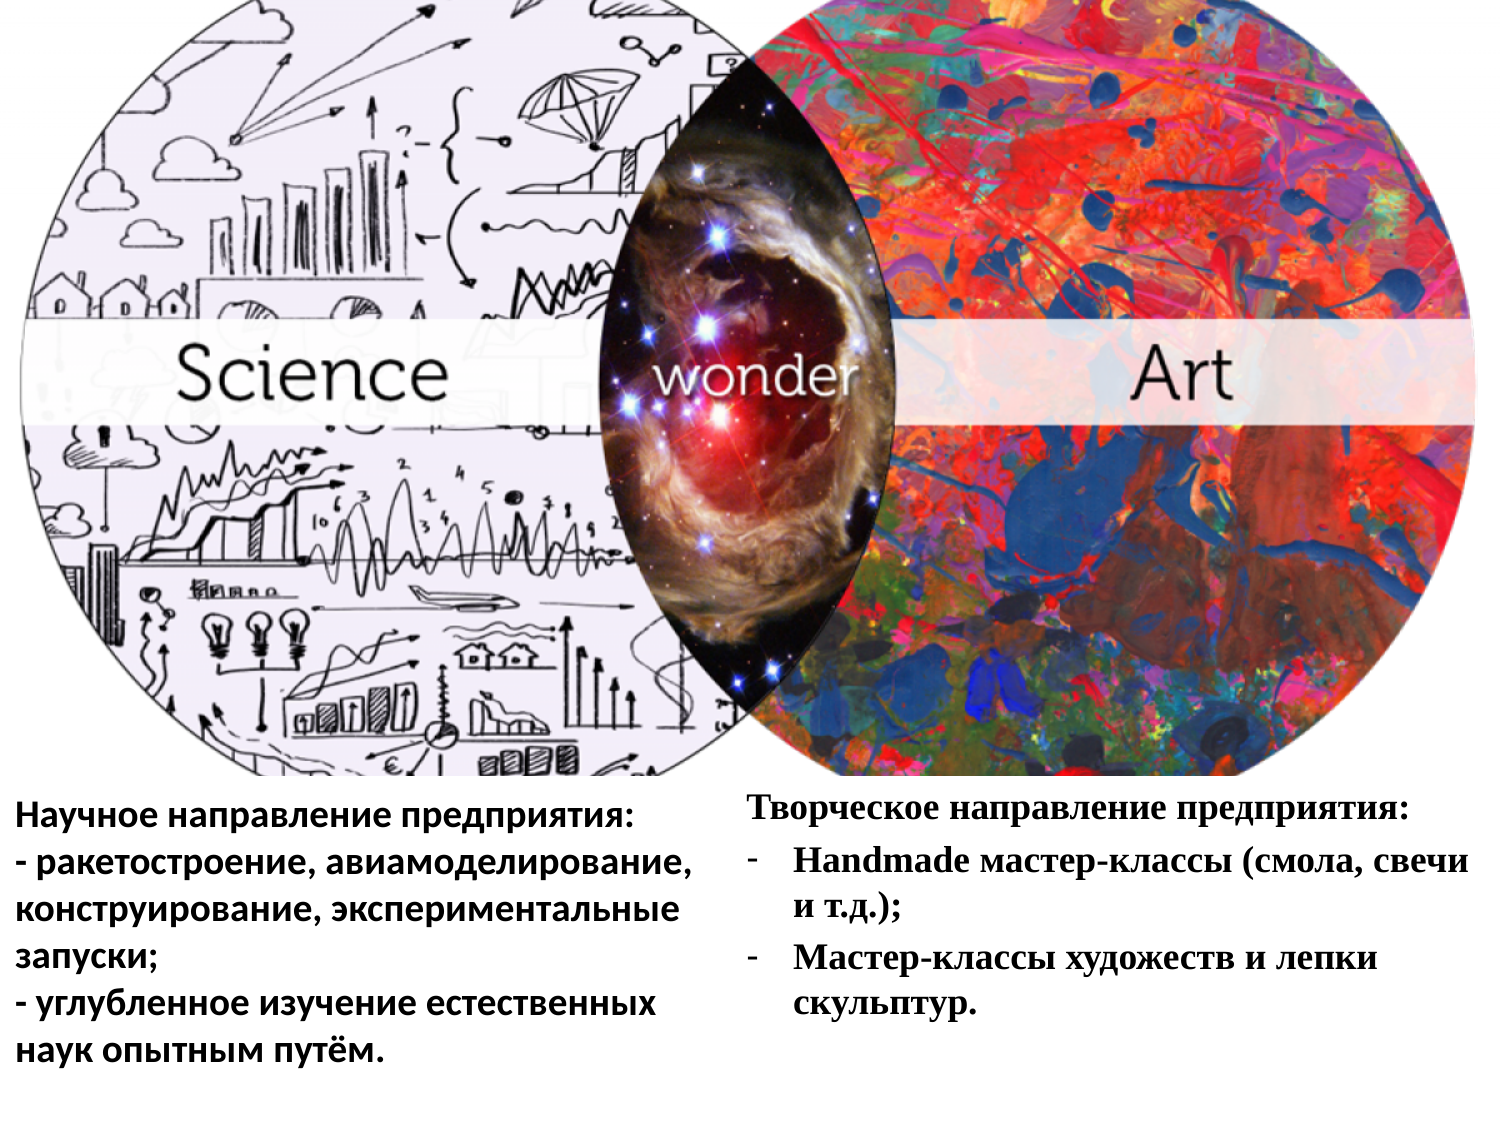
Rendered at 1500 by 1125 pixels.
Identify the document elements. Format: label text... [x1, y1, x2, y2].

list Творческое направление предприятия: Handmade мастер-классы (смола, свечи и т.д.); Мастер-классы художеств и лепки скульптур. [731, 784, 1500, 1125]
title Научное направление предприятия: - ракетостроение, авиамоделирование, конструирование, экспериментальные запуски; - углубленное изучение естественных наук опытным путём. [0, 784, 727, 1125]
picture [0, 0, 1500, 776]
